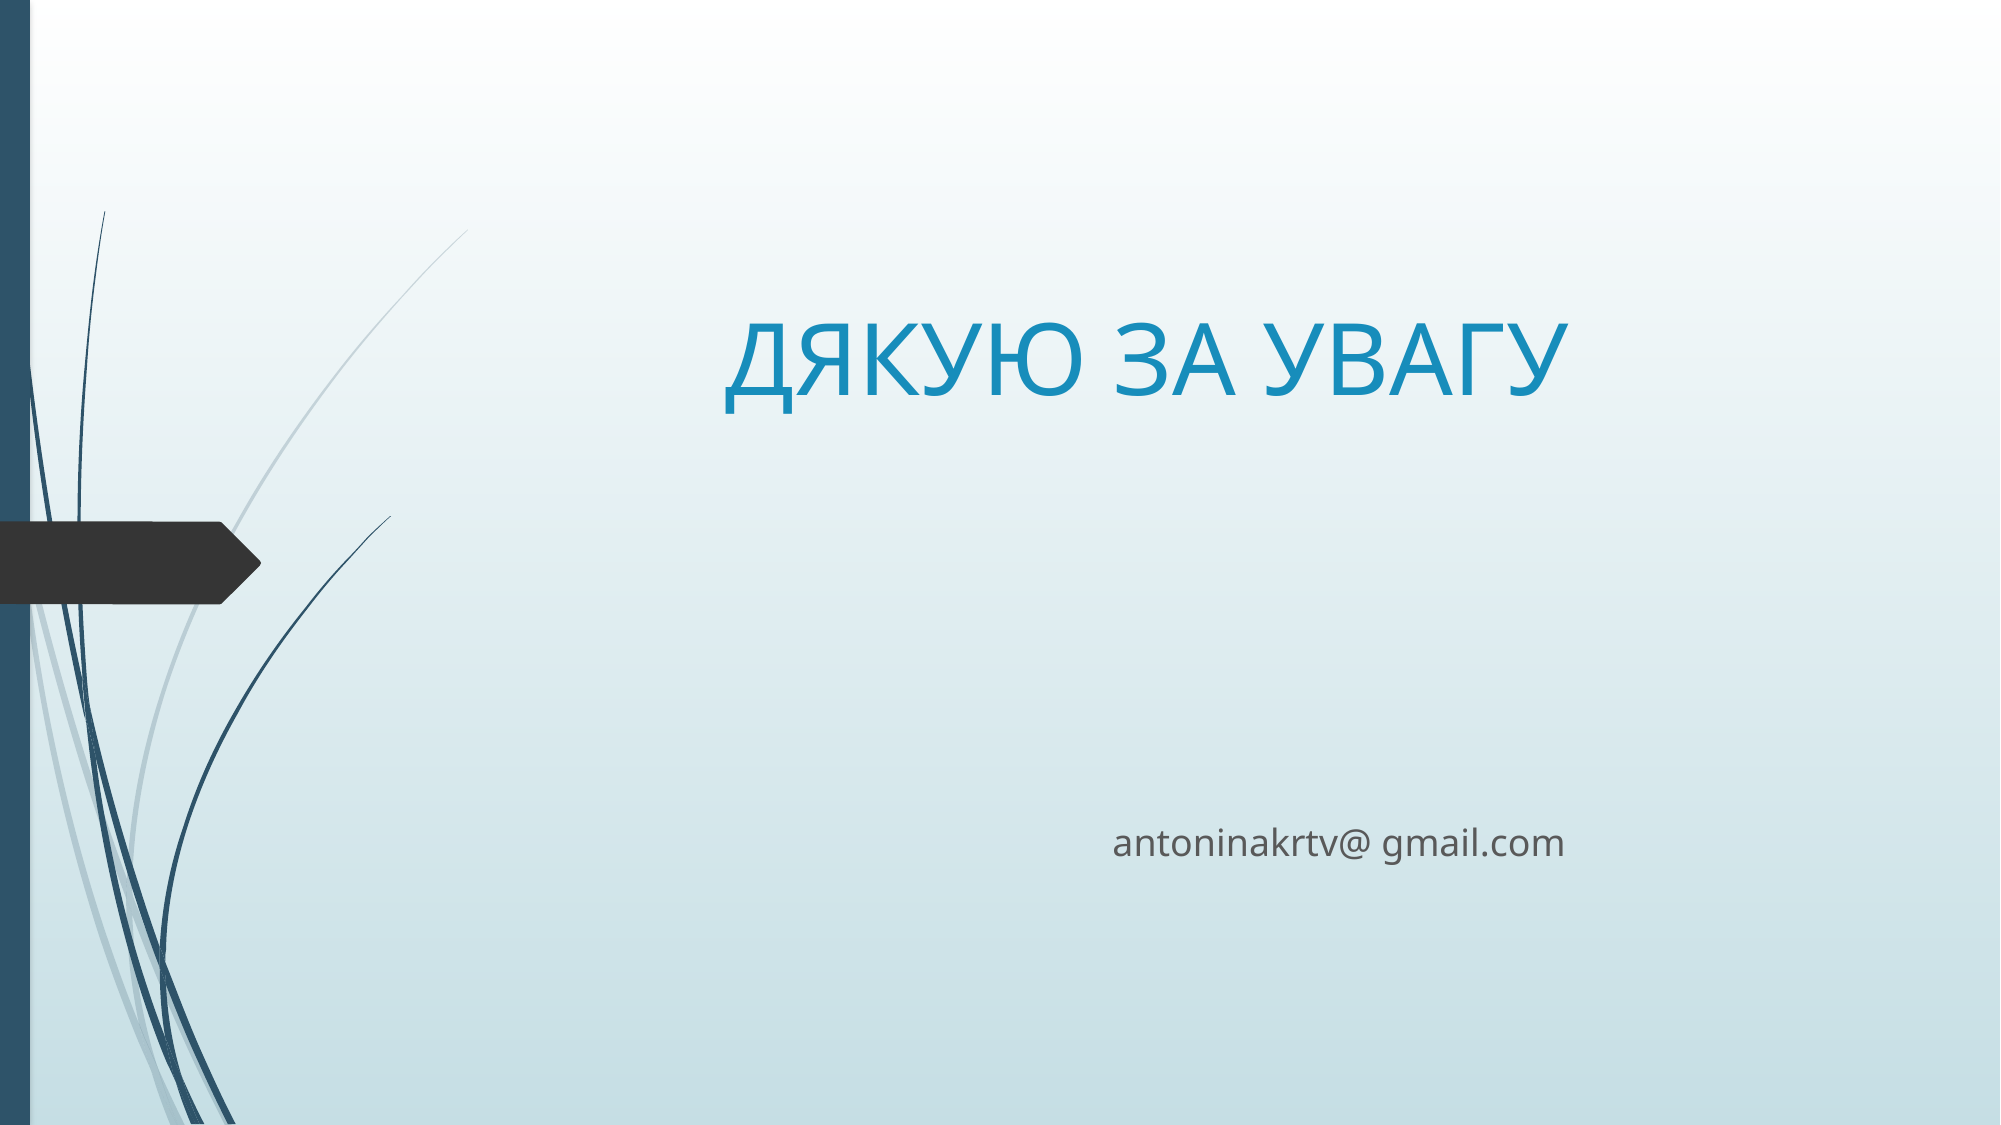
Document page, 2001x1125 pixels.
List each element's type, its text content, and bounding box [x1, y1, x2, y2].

title ДЯКУЮ ЗА УВАГУ [424, 99, 1888, 612]
list antoninakrtv@ gmail.com [424, 714, 1888, 970]
